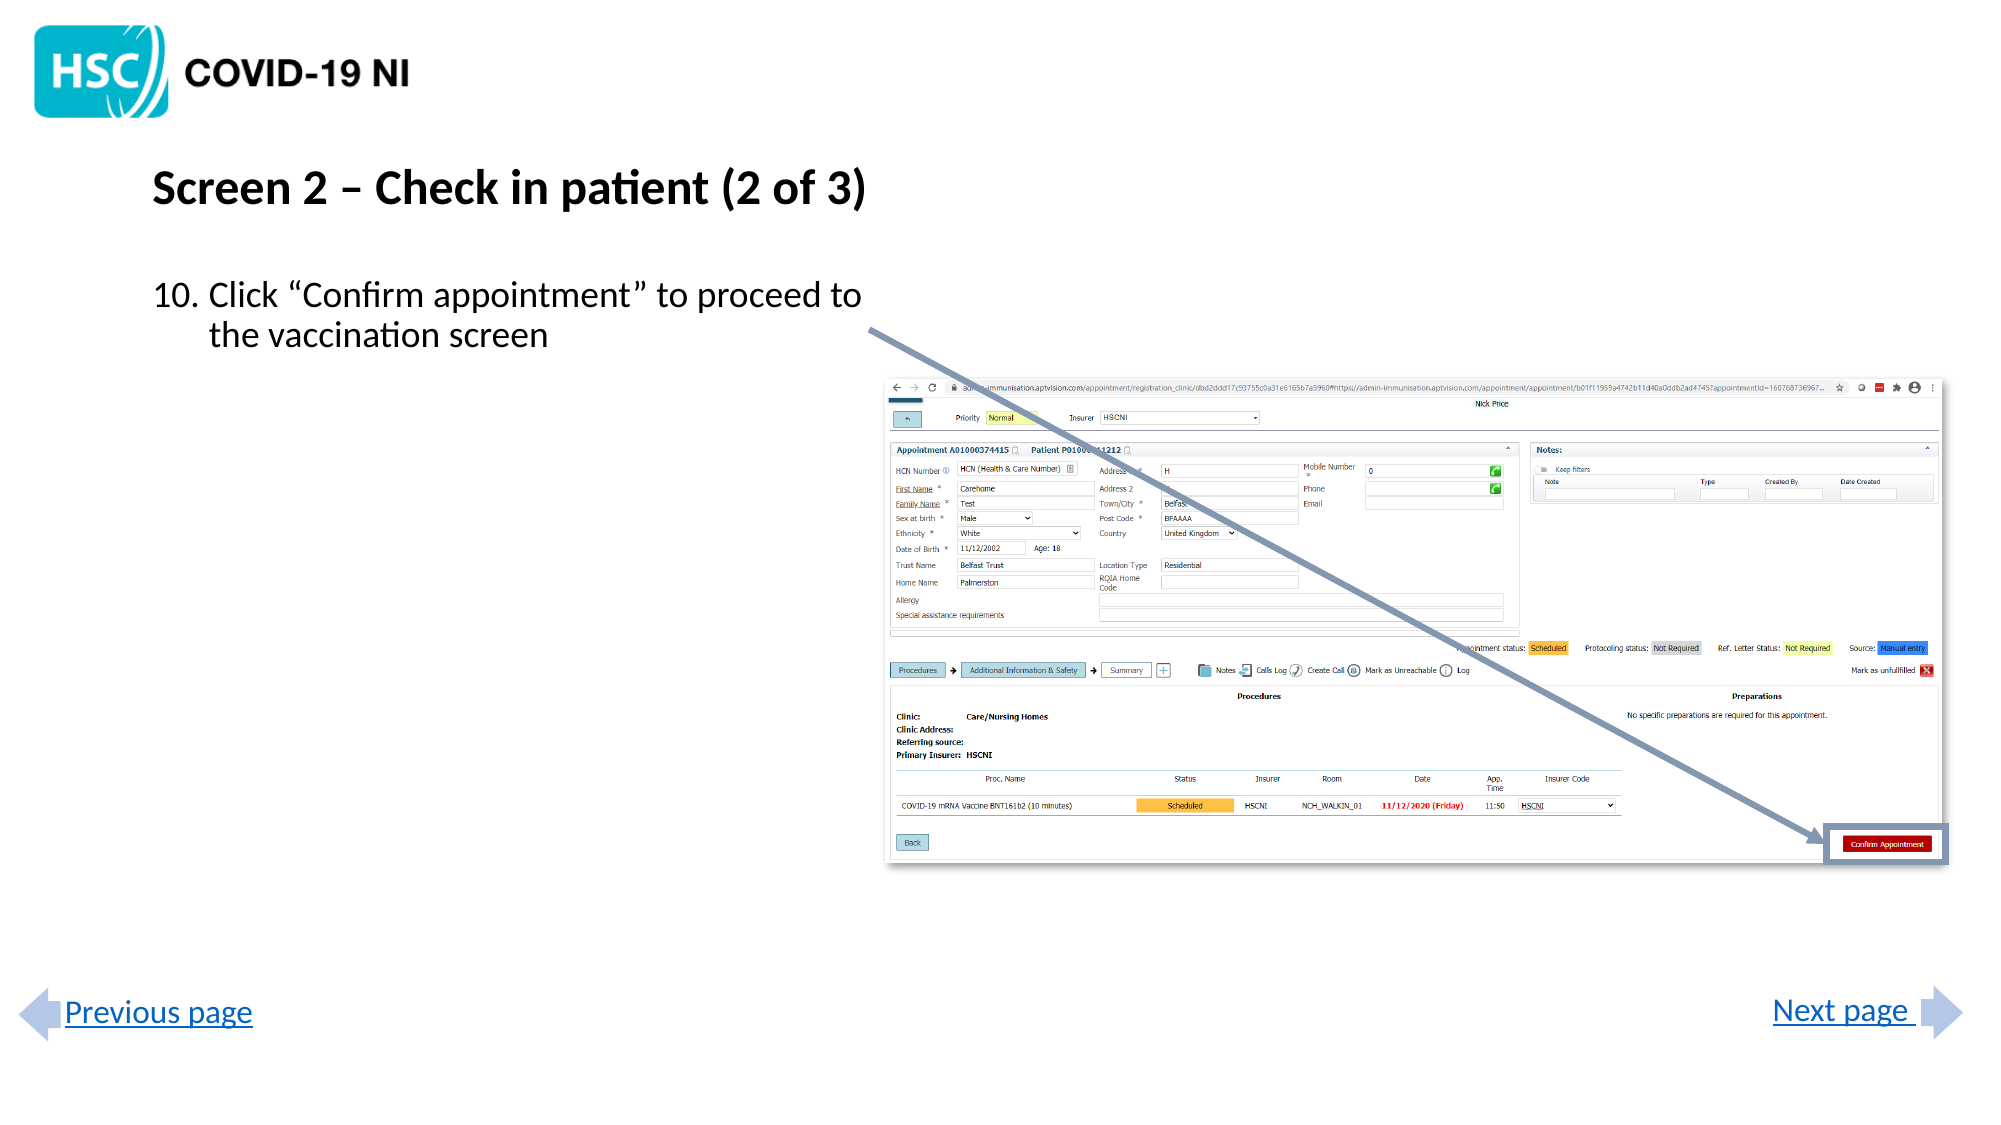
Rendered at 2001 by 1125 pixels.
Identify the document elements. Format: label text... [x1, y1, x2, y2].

list Click “Confirm appointment” to proceed to the vaccination screen [137, 267, 890, 982]
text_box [869, 329, 1827, 845]
title Screen 2 – Check in patient (2 of 3) [137, 121, 1863, 257]
text_box [1920, 983, 1965, 1042]
text_box [1942, 825, 1947, 863]
text_box [17, 985, 62, 1044]
text_box Previous page [50, 987, 283, 1042]
picture [885, 379, 1942, 863]
text_box Next page [1752, 985, 1932, 1042]
picture [24, 17, 438, 122]
